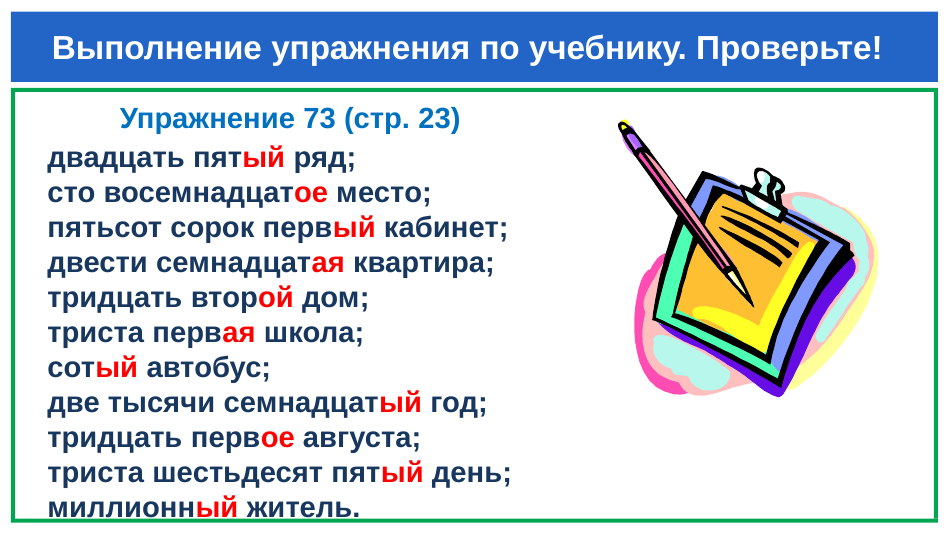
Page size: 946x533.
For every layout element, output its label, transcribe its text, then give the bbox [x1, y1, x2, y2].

picture [613, 113, 883, 404]
list Упражнение 73 (стр. 23) двадцать пятый ряд; сто восемнадцатое место; пятьсот сорок первый кабинет; двести семнадцатая квартира; тридцать второй дом; триста первая школа; сотый автобус; две тысячи семнадцатый год; тридцать первое августа; триста шестьдесят пятый день; миллионный житель. [39, 78, 930, 524]
title Выполнение упражнения по учебнику. Проверьте! [15, 16, 930, 69]
